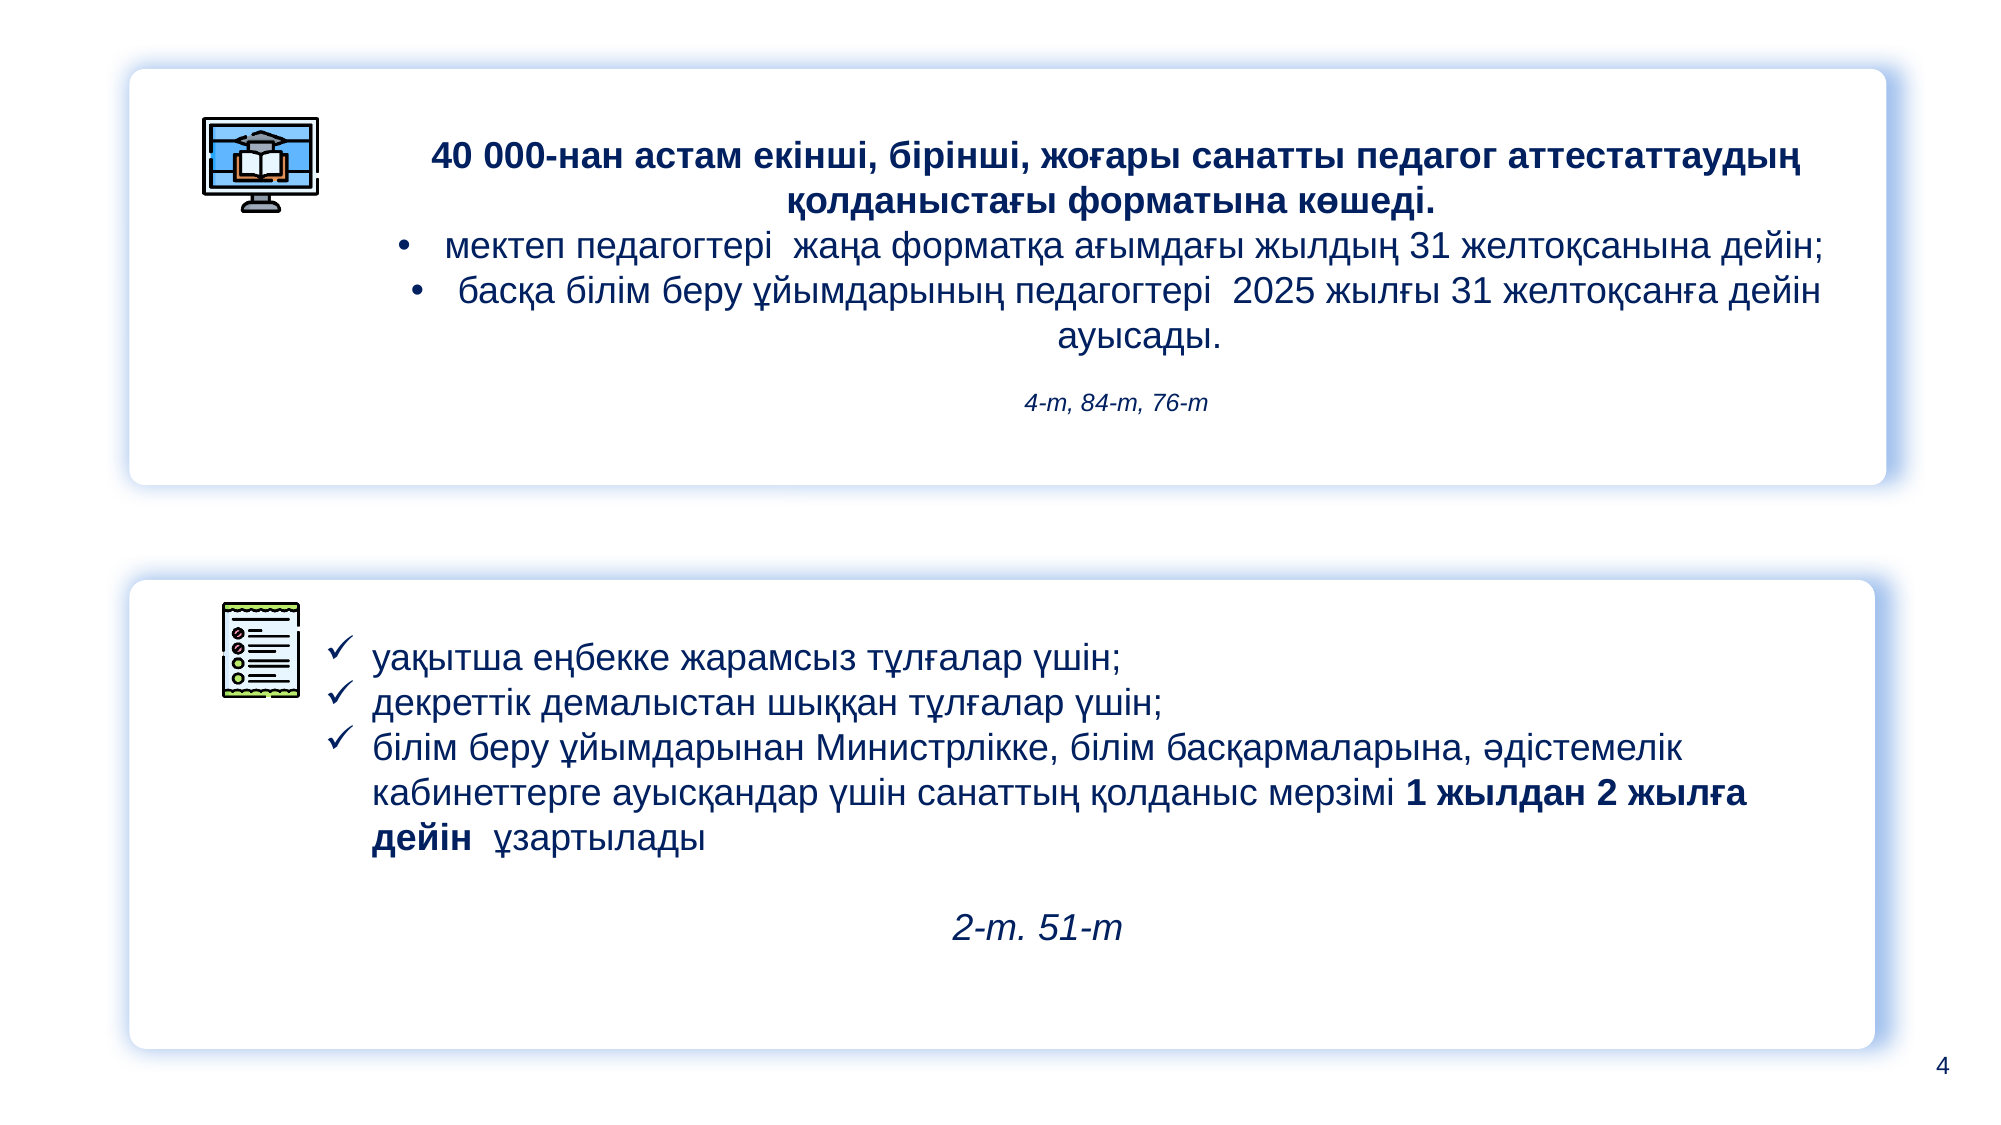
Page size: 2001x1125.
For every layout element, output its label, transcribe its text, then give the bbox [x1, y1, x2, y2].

text_box [128, 67, 1888, 487]
picture [202, 106, 319, 223]
text_box [89, 18, 1916, 79]
slide_number 4 [1515, 1034, 1965, 1095]
text_box уақытша еңбекке жарамсыз тұлғалар үшін; декреттік демалыстан шыққан тұлғалар үшін; білім беру ұйымдарынан Министрлікке, білім басқармаларына, әдістемелік кабинеттерге ауысқандар үшін санаттың қолданыс мерзімі 1 жылдан 2 жылға дейін ұзартылады 2-т. 51-т [310, 603, 1777, 1033]
picture [210, 602, 311, 698]
text_box 40 000-нан астам екінші, бірінші, жоғары санатты педагог аттестаттаудың қолданыстағы форматына көшеді. мектеп педагогтері жаңа форматқа ағымдағы жылдың 31 желтоқсанына дейін; басқа білім беру ұйымдарының педагогтері 2025 жылғы 31 желтоқсанға дейін ауысады. 4-т, 84-т, 76-т [347, 124, 1886, 424]
text_box [128, 578, 1876, 1050]
